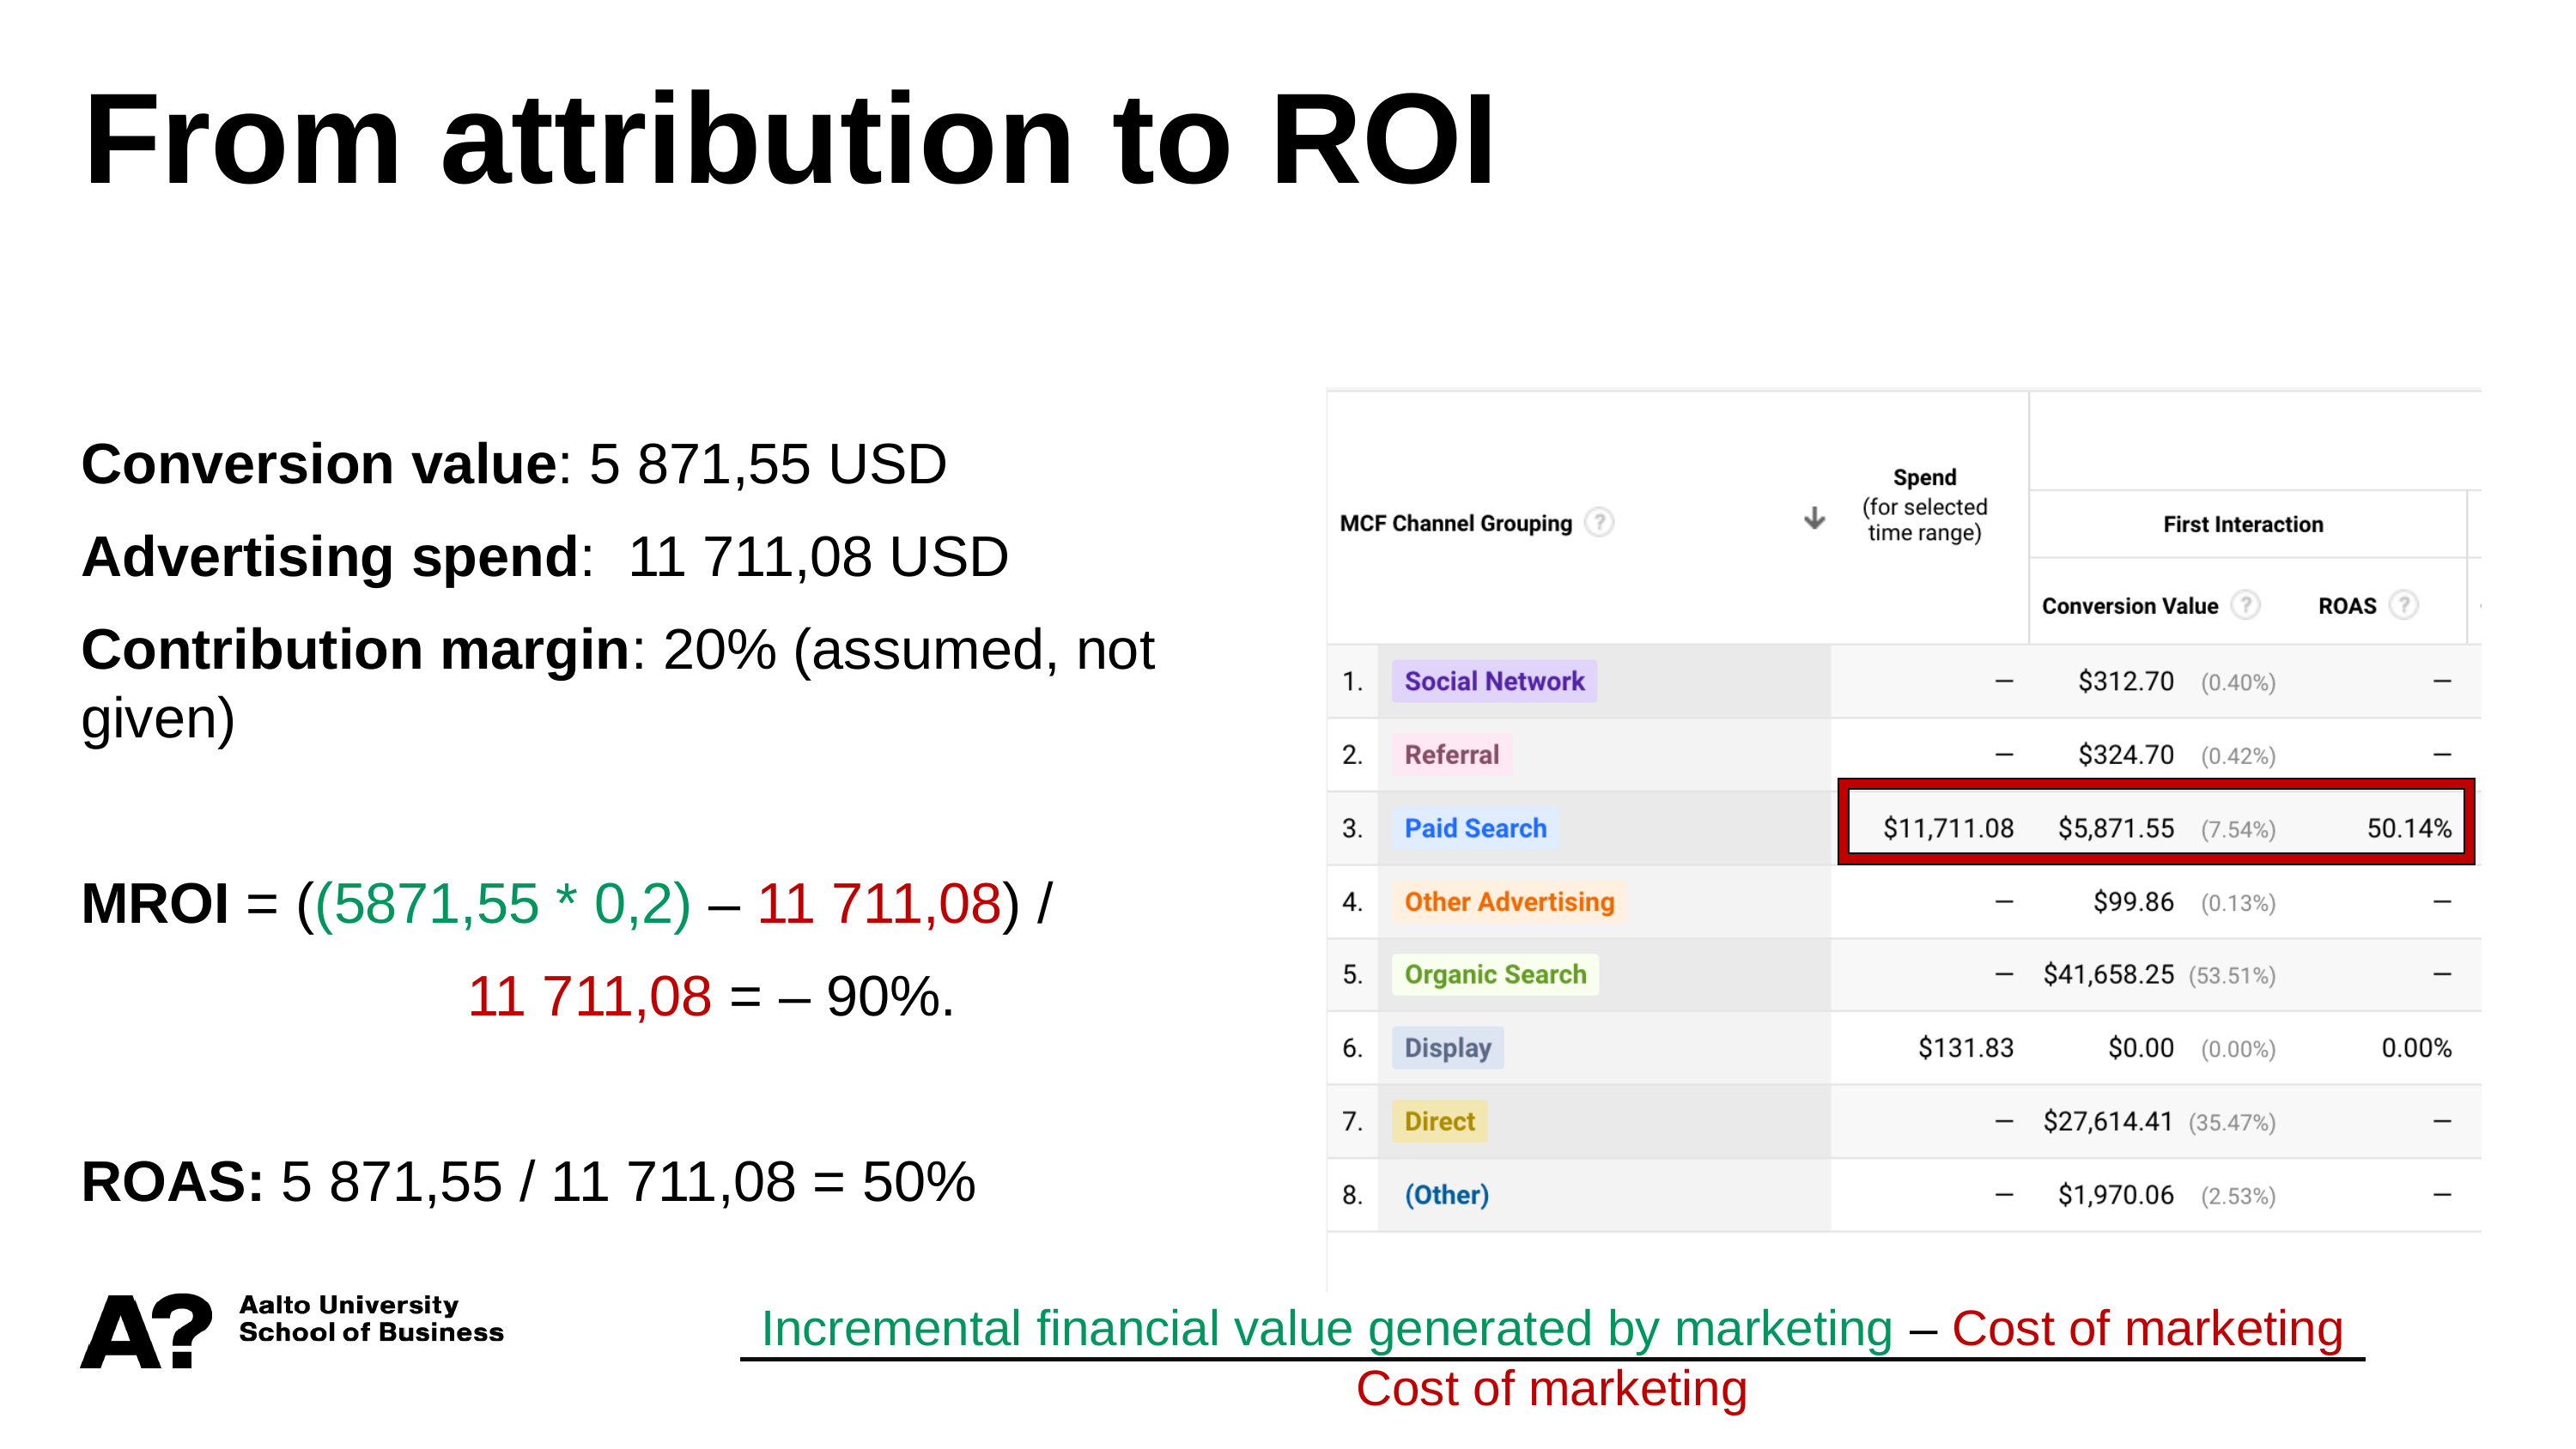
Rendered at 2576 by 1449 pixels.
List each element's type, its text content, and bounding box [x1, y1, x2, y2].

picture [1326, 387, 2482, 1292]
picture [0, 1222, 585, 1440]
list Conversion value: 5 871,55 USD Advertising spend: 11 711,08 USD Contribution margin: 20% (assumed, not given) MROI = ((5871,55 * 0,2) – 11 711,08) / 11 711,08 = – 90%. ROAS: 5 871,55 / 11 711,08 = 50% [81, 426, 1250, 1254]
text_box Incremental financial value generated by marketing – Cost of marketing Cost of marketing [748, 1289, 2358, 1357]
list From attribution to ROI [82, 54, 2476, 341]
text_box Incremental financial value generated by marketing – Cost of marketing Cost of marketing [748, 1361, 2358, 1422]
